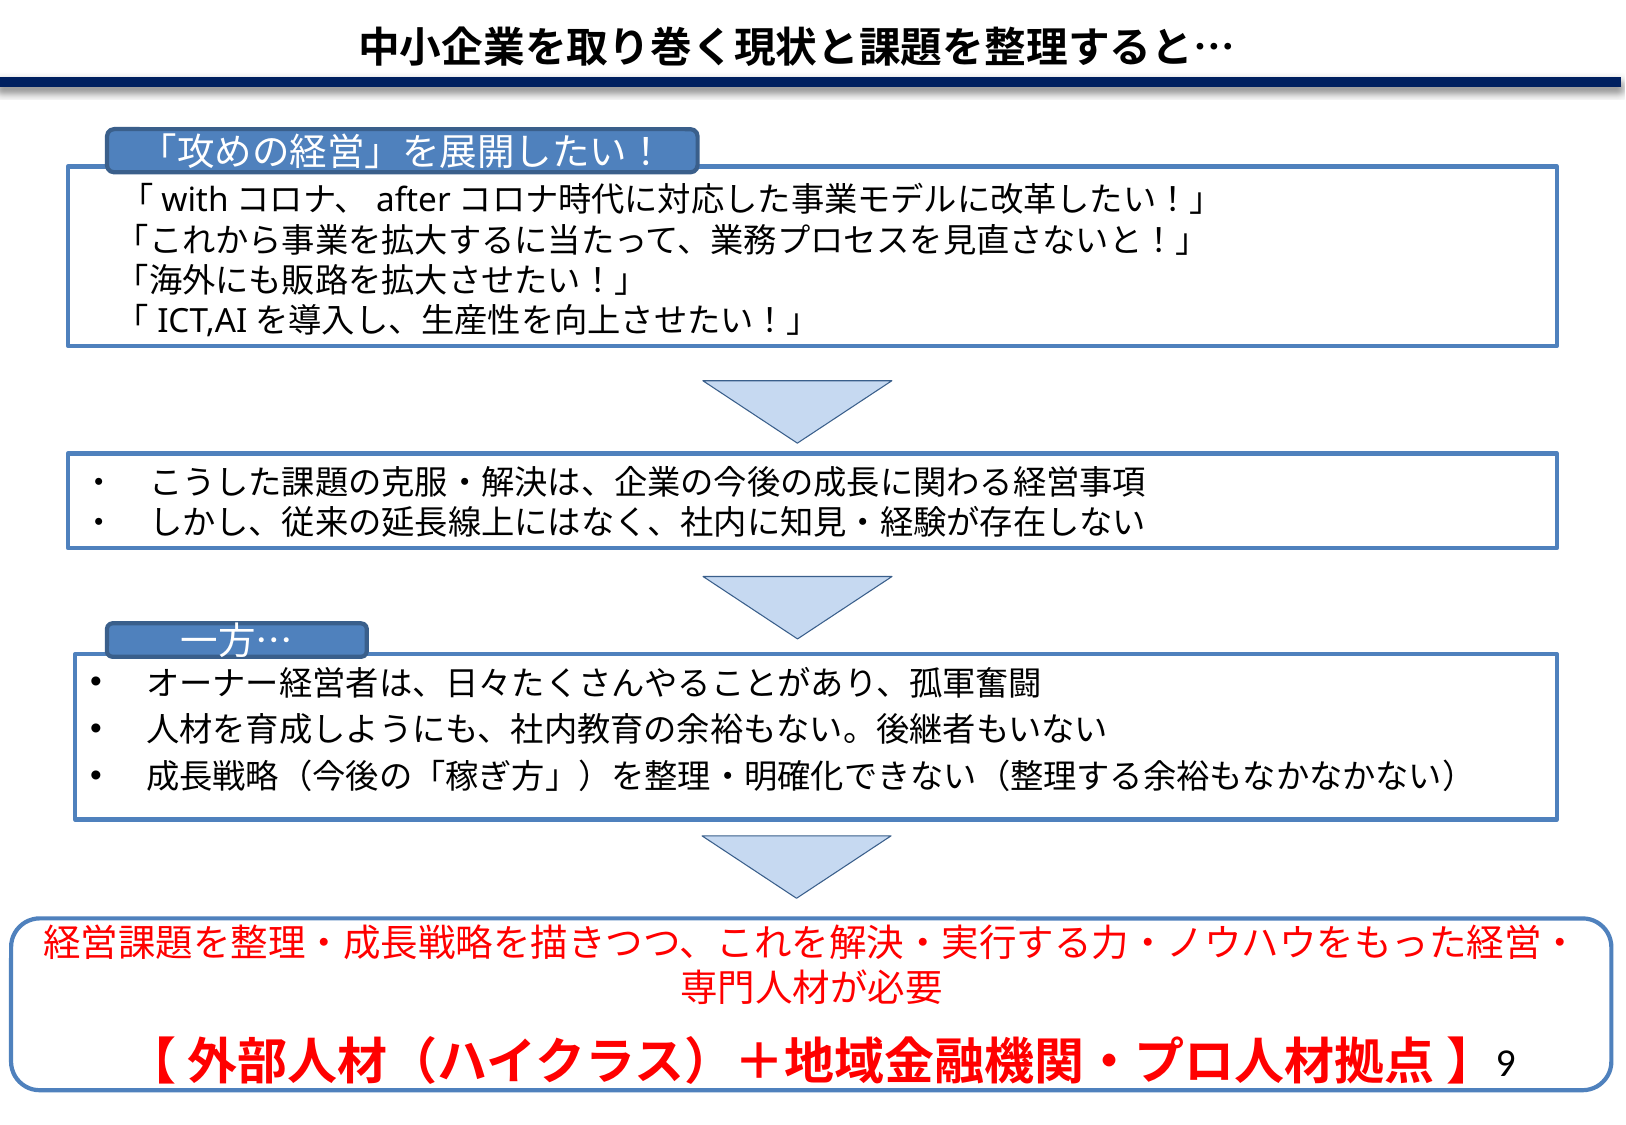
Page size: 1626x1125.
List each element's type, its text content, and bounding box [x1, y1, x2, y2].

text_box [0, 12, 1622, 83]
list オーナー経営者は、日々たくさんやることがあり、孤軍奮闘 人材を育成しようにも、社内教育の余裕もない。後継者もいない 成長戦略（今後の「稼ぎ方」）を整理・明確化できない（整理する余裕もなかなかない） [73, 652, 1559, 822]
text_box [700, 833, 894, 901]
text_box 経営課題を整理・成長戦略を描きつつ、これを解決・実行する力・ノウハウをもった経営・専門人材が必要 【 外部人材（ハイクラス）＋地域金融機関・プロ人材拠点 】 [8, 916, 1614, 1093]
text_box [701, 574, 895, 641]
text_box 8 [1480, 1029, 1625, 1092]
text_box 一方… [104, 621, 369, 659]
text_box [67, 128, 1558, 349]
text_box [700, 378, 894, 445]
text_box ・ こうした課題の克服・解決は、企業の今後の成長に関わる経営事項 ・ しかし、従来の延長線上にはなく、社内に知見・経験が存在しない [66, 451, 1559, 550]
